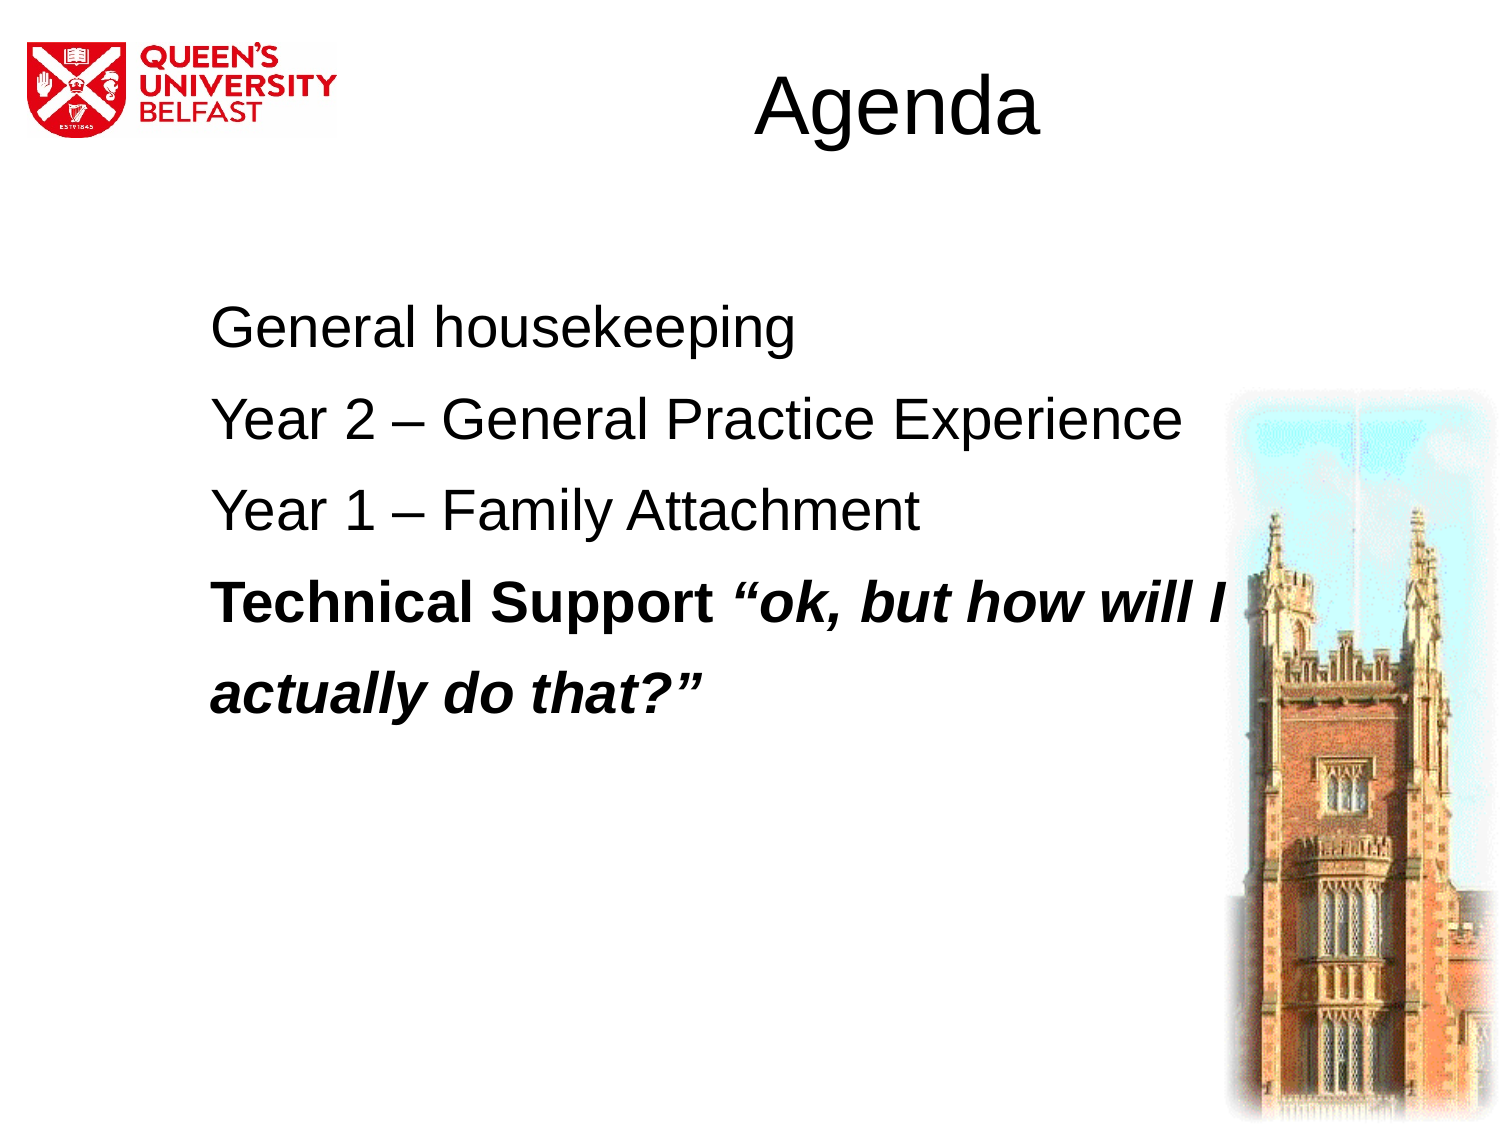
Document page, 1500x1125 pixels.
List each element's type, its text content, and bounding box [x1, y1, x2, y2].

text_box General housekeeping Year 2 – General Practice Experience Year 1 – Family Attachment Technical Support “ok, but how will I actually do that?” [195, 277, 1388, 825]
title Agenda [372, 42, 1424, 160]
picture [1223, 387, 1500, 1125]
picture [27, 42, 337, 138]
